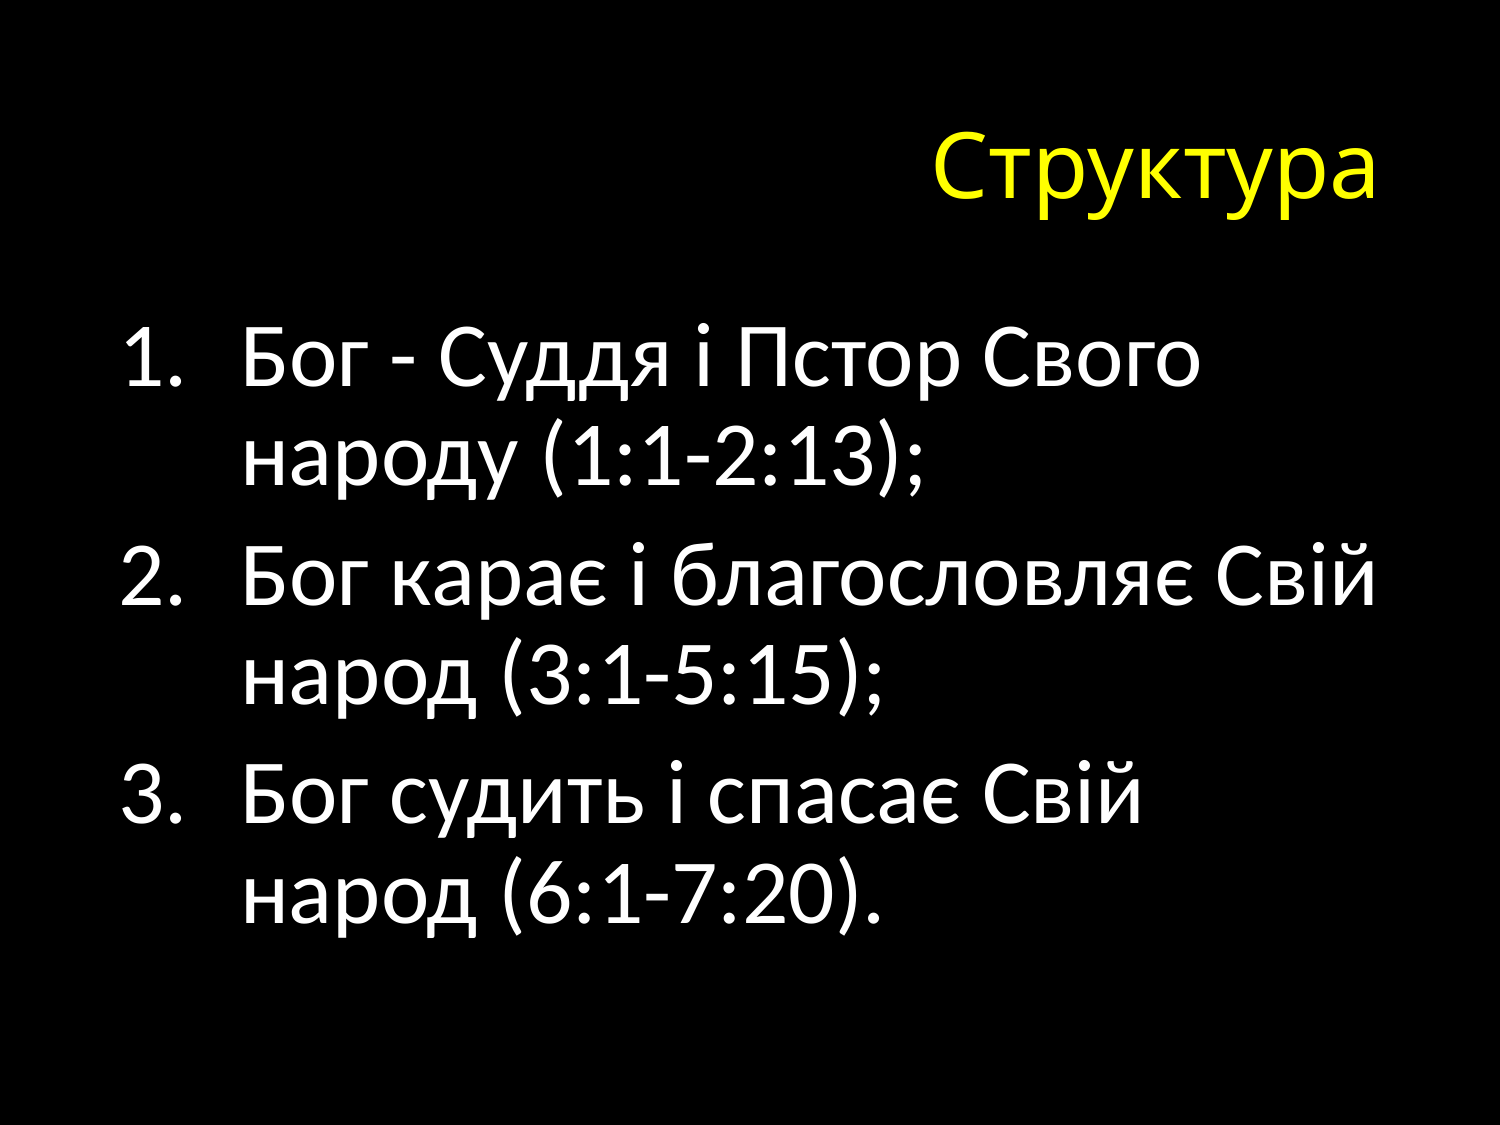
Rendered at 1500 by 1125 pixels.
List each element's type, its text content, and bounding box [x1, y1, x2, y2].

list Бог - Суддя і Пстор Свого народу (1:1-2:13); Бог карає і благословляє Свій народ (3:1-5:15); Бог судить і спасає Свій народ (6:1-7:20). [103, 299, 1397, 1014]
title Структура [103, 59, 1397, 278]
